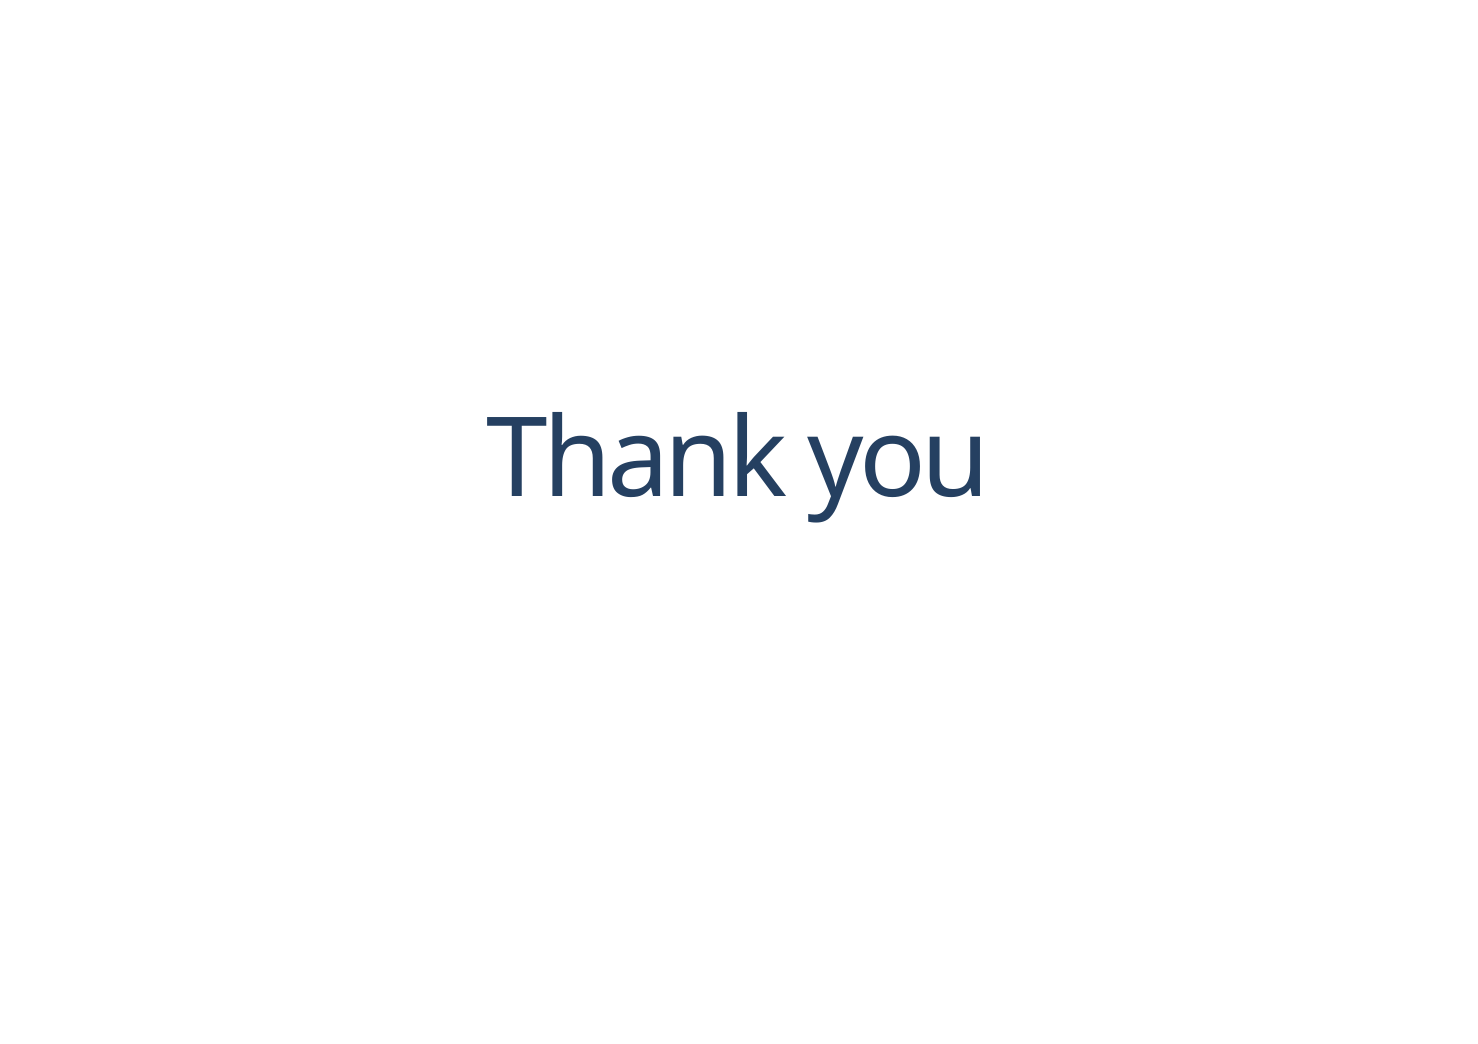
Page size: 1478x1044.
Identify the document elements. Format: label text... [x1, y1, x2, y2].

title Thank you [184, 373, 1293, 532]
